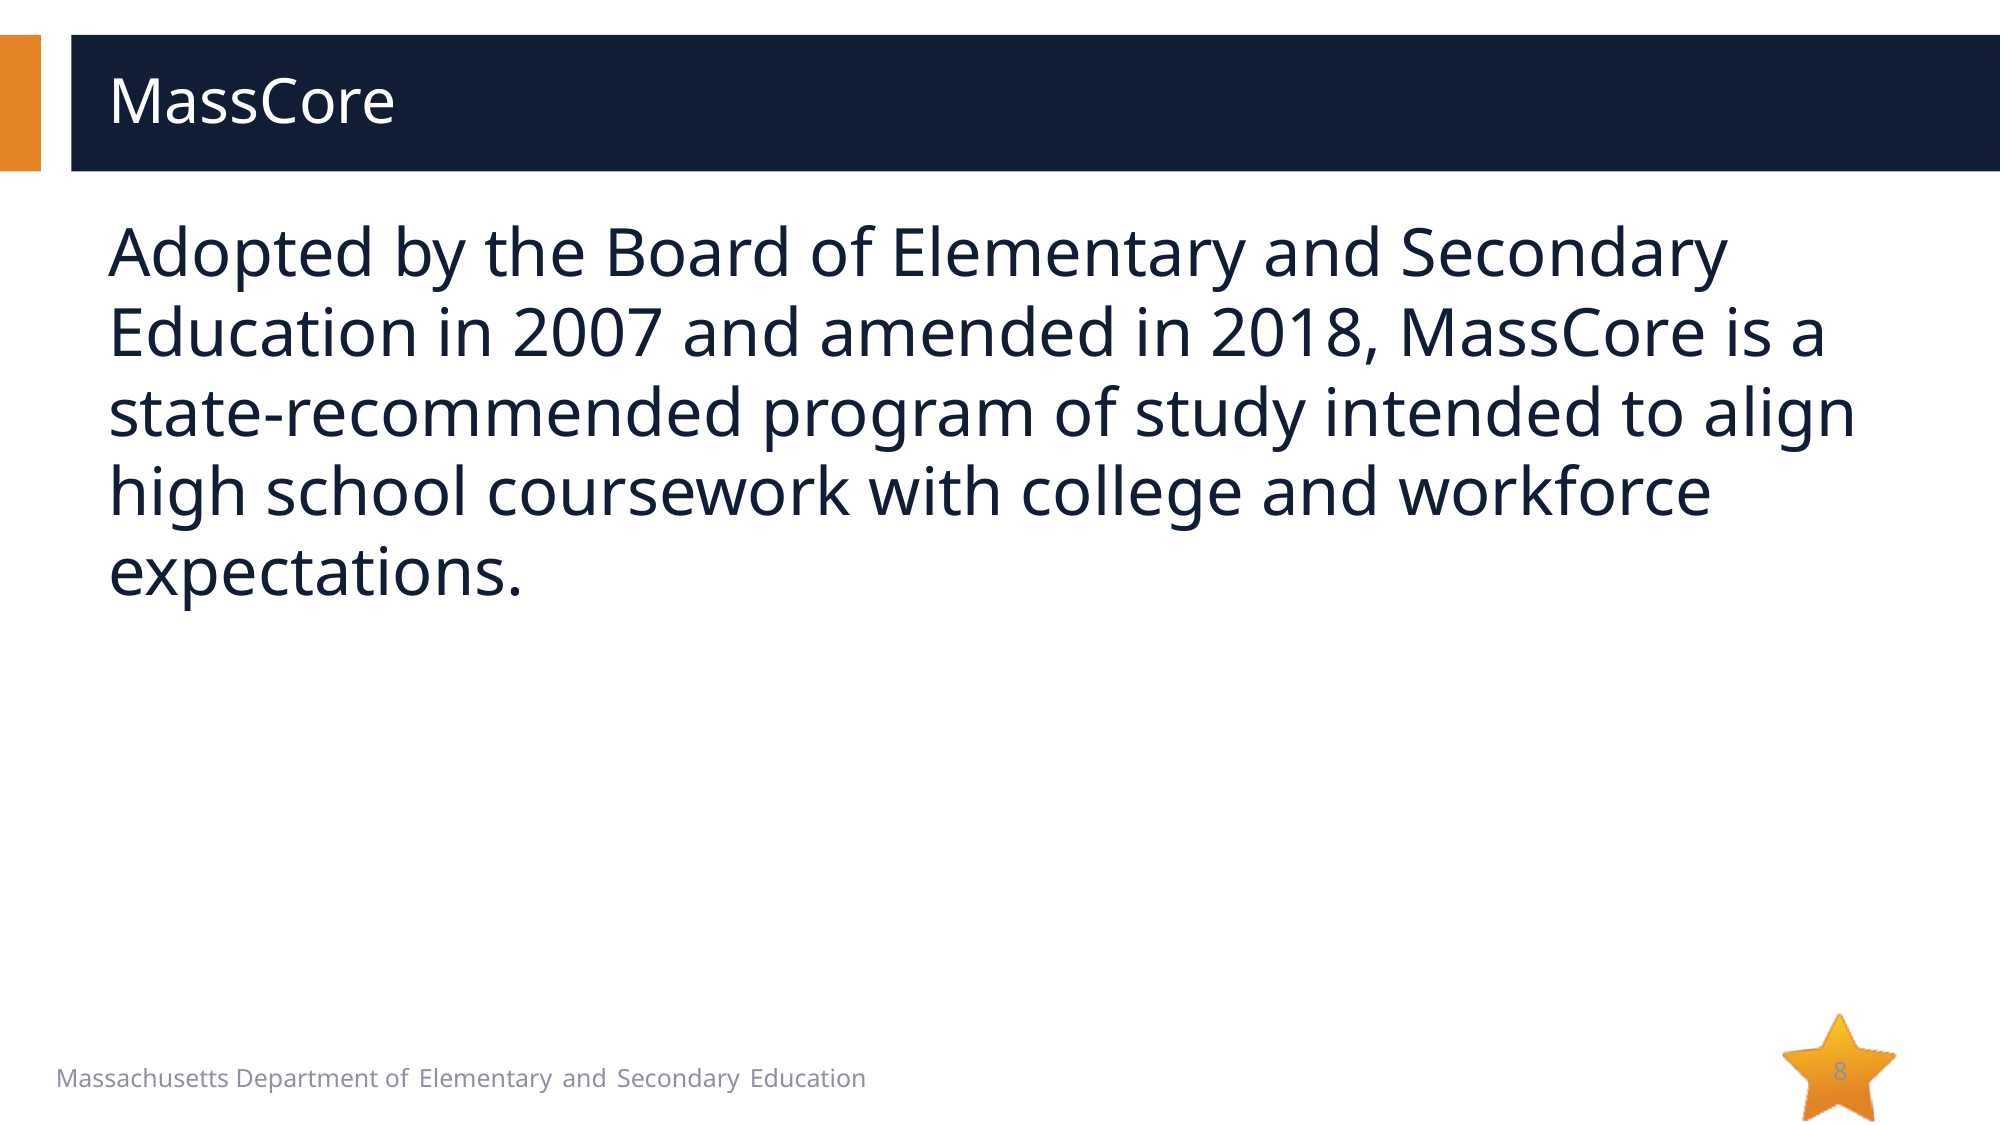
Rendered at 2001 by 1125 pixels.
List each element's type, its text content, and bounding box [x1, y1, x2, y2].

picture [1775, 1031, 1909, 1125]
list Adopted by the Board of Elementary and Secondary Education in 2007 and amended in 2018, MassCore is a state-recommended program of study intended to align high school coursework with college and workforce expectations. [93, 201, 1959, 1031]
slide_number 8 [1412, 1042, 1863, 1103]
title MassCore [93, 47, 1959, 159]
